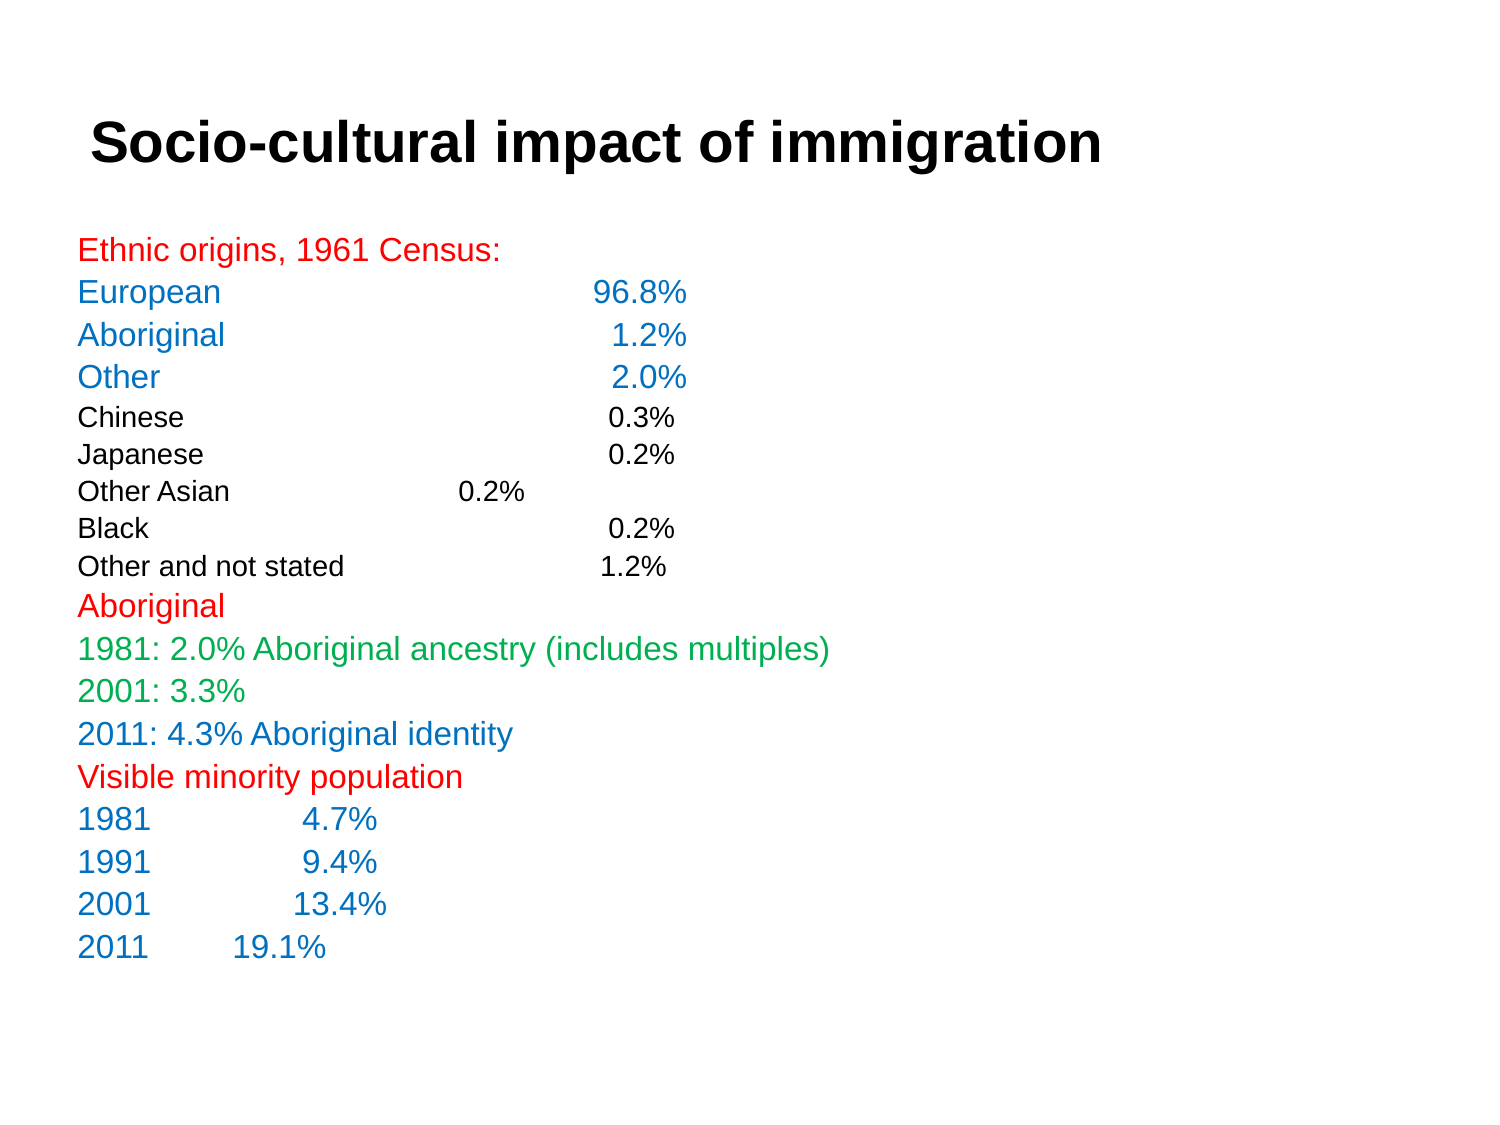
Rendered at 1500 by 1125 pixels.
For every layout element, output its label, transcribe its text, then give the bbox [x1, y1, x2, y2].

list Ethnic origins, 1961 Census: European 96.8% Aboriginal 1.2% Other 2.0% Chinese 0.3% Japanese 0.2% Other Asian 0.2% Black 0.2% Other and not stated 1.2% Aboriginal 1981: 2.0% Aboriginal ancestry (includes multiples) 2001: 3.3% 2011: 4.3% Aboriginal identity Visible minority population 1981 4.7% 1991 9.4% 2001 13.4% 19.1% [62, 224, 1413, 968]
title Socio-cultural impact of immigration [74, 44, 1426, 233]
